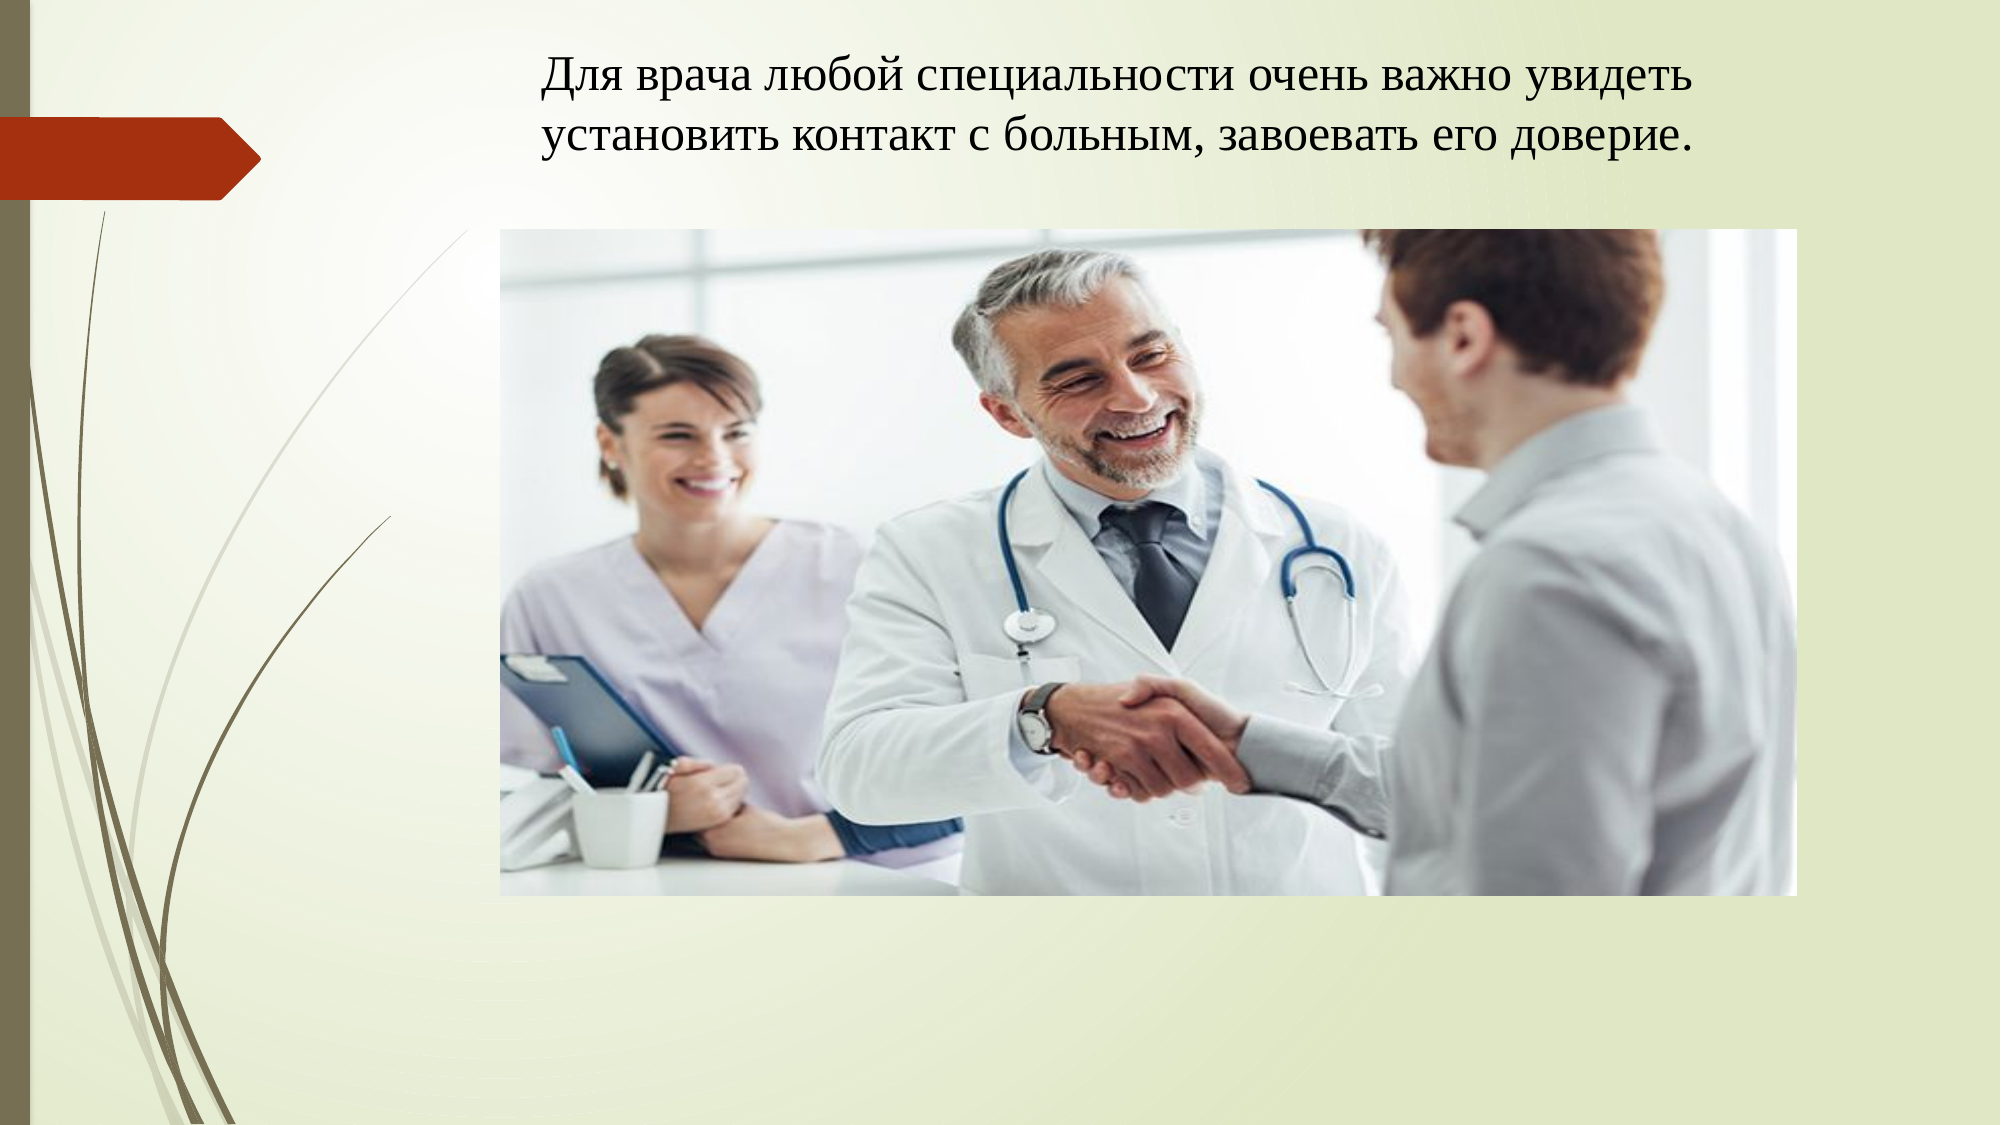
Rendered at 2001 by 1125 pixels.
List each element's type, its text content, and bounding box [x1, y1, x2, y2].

text_box Для врача любой специальности очень важно увидеть установить контакт с больным, завоевать его доверие. [527, 33, 1824, 169]
picture [499, 229, 1797, 896]
